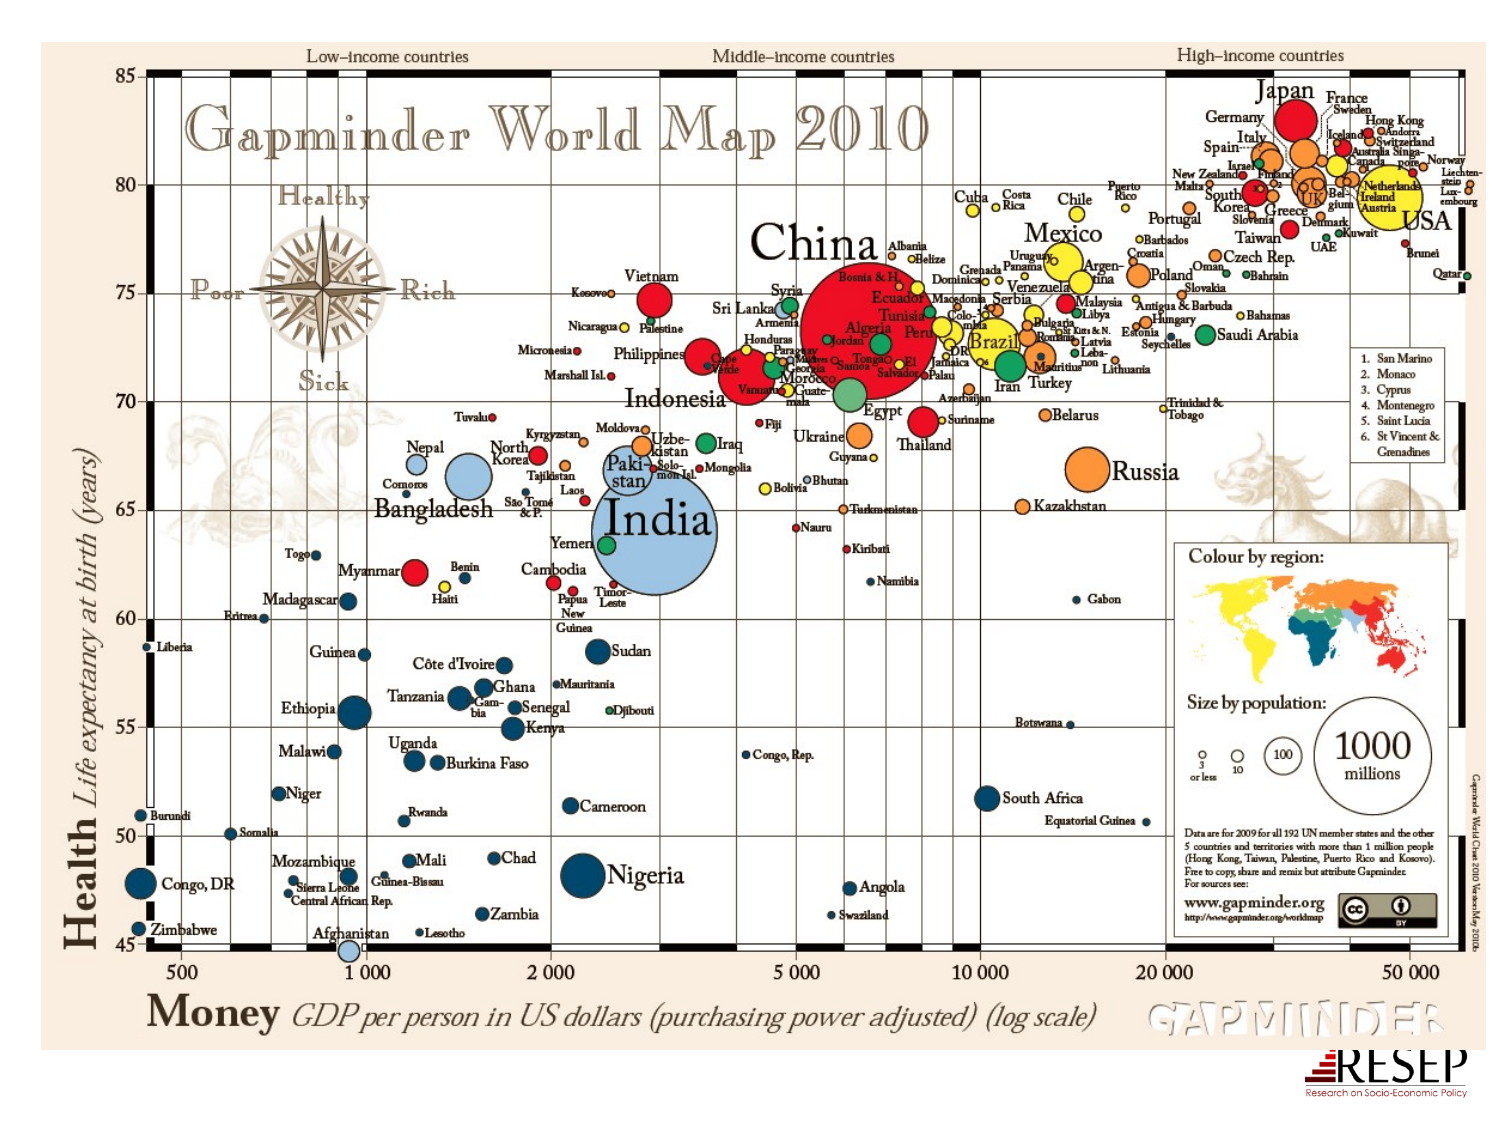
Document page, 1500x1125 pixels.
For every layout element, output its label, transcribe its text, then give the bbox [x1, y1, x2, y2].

slide_number 35 [1074, 1057, 1425, 1103]
picture [40, 42, 1487, 1099]
